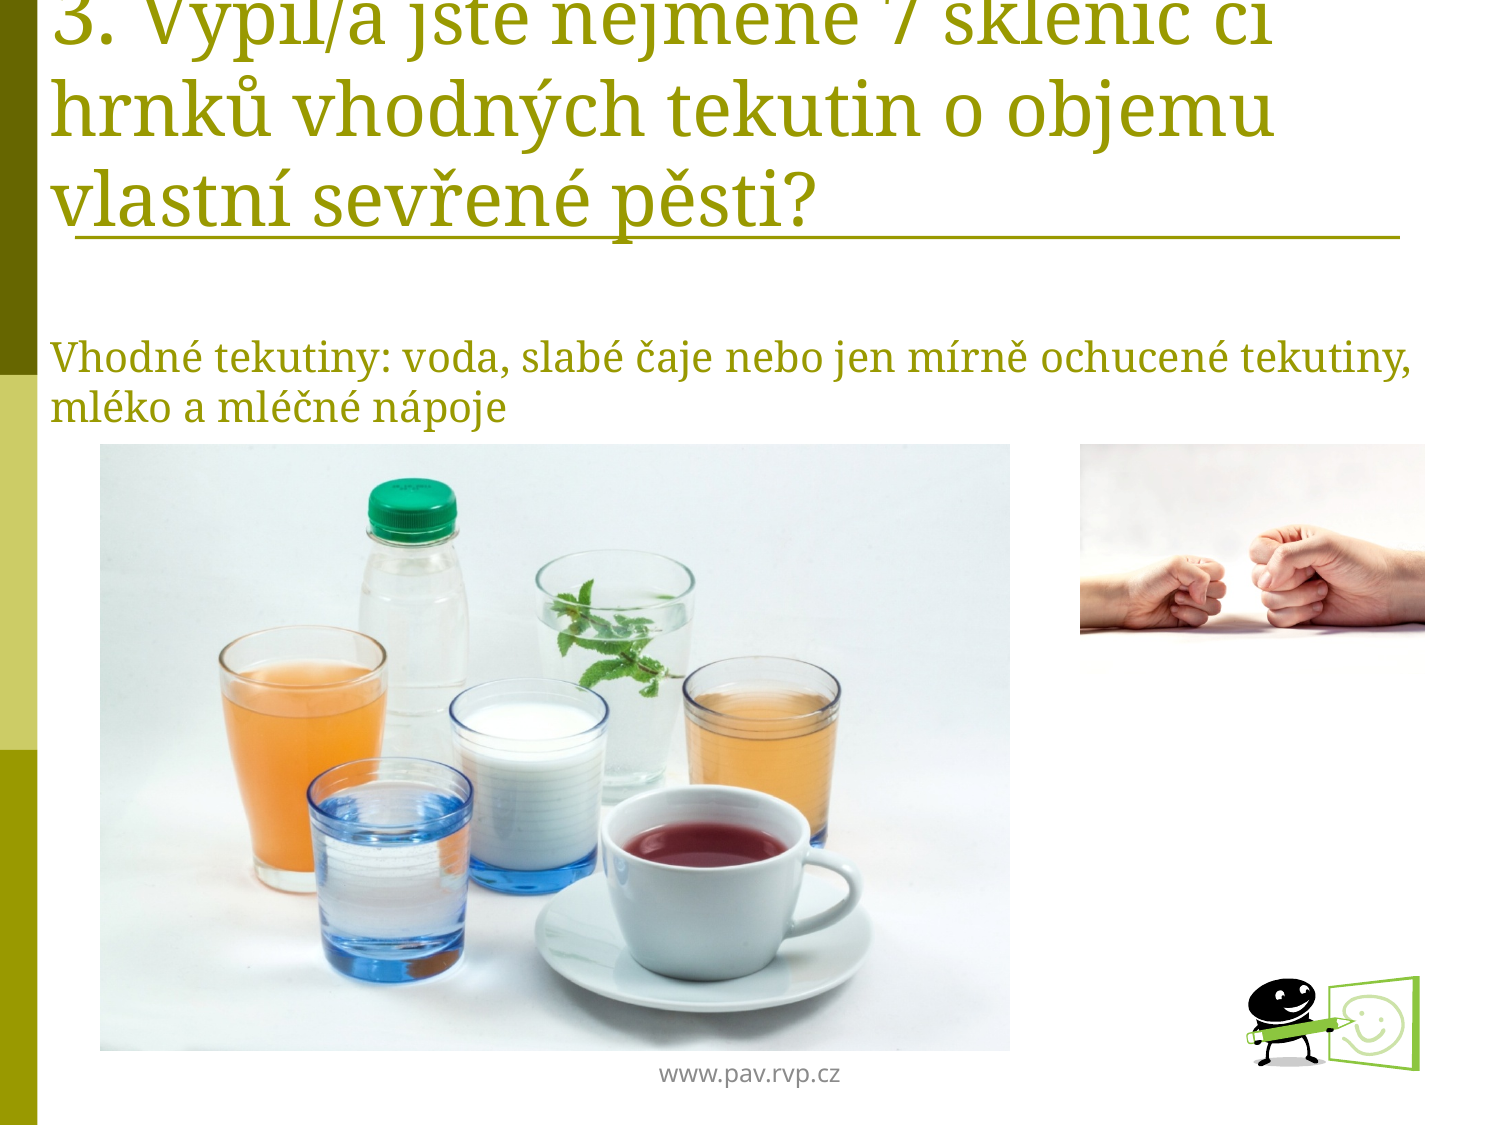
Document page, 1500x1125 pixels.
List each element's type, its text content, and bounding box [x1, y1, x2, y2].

text_box www.pav.rvp.cz [512, 1051, 988, 1103]
picture [1080, 444, 1425, 674]
picture [1246, 975, 1420, 1072]
title 3. Vypil/a jste nejméně 7 sklenic či hrnků vhodných tekutin o objemu vlastní sevřené pěsti? Vhodné tekutiny: voda, slabé čaje nebo jen mírně ochucené tekutiny, mléko a mléčné nápoje [35, 31, 1500, 362]
picture [100, 444, 1010, 1051]
